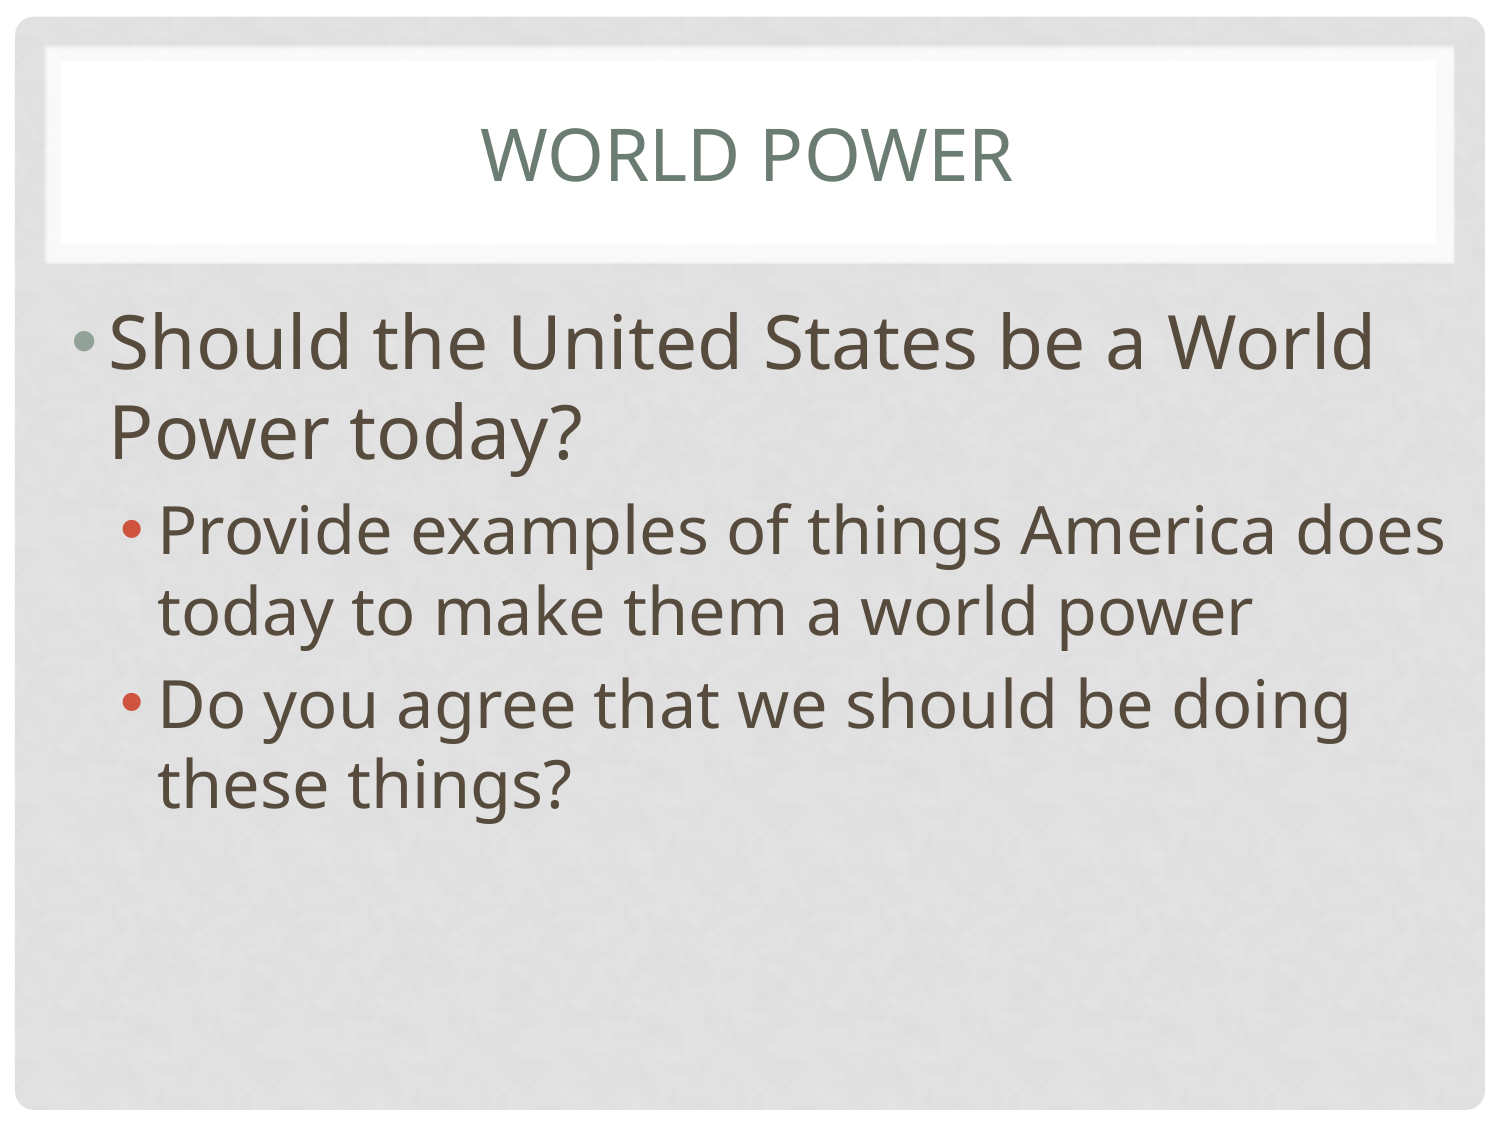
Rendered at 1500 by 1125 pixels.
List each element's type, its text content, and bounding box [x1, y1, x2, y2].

list Should the United States be a World Power today? Provide examples of things America does today to make them a world power Do you agree that we should be doing these things? [37, 287, 1475, 1005]
title World Power [69, 66, 1425, 238]
